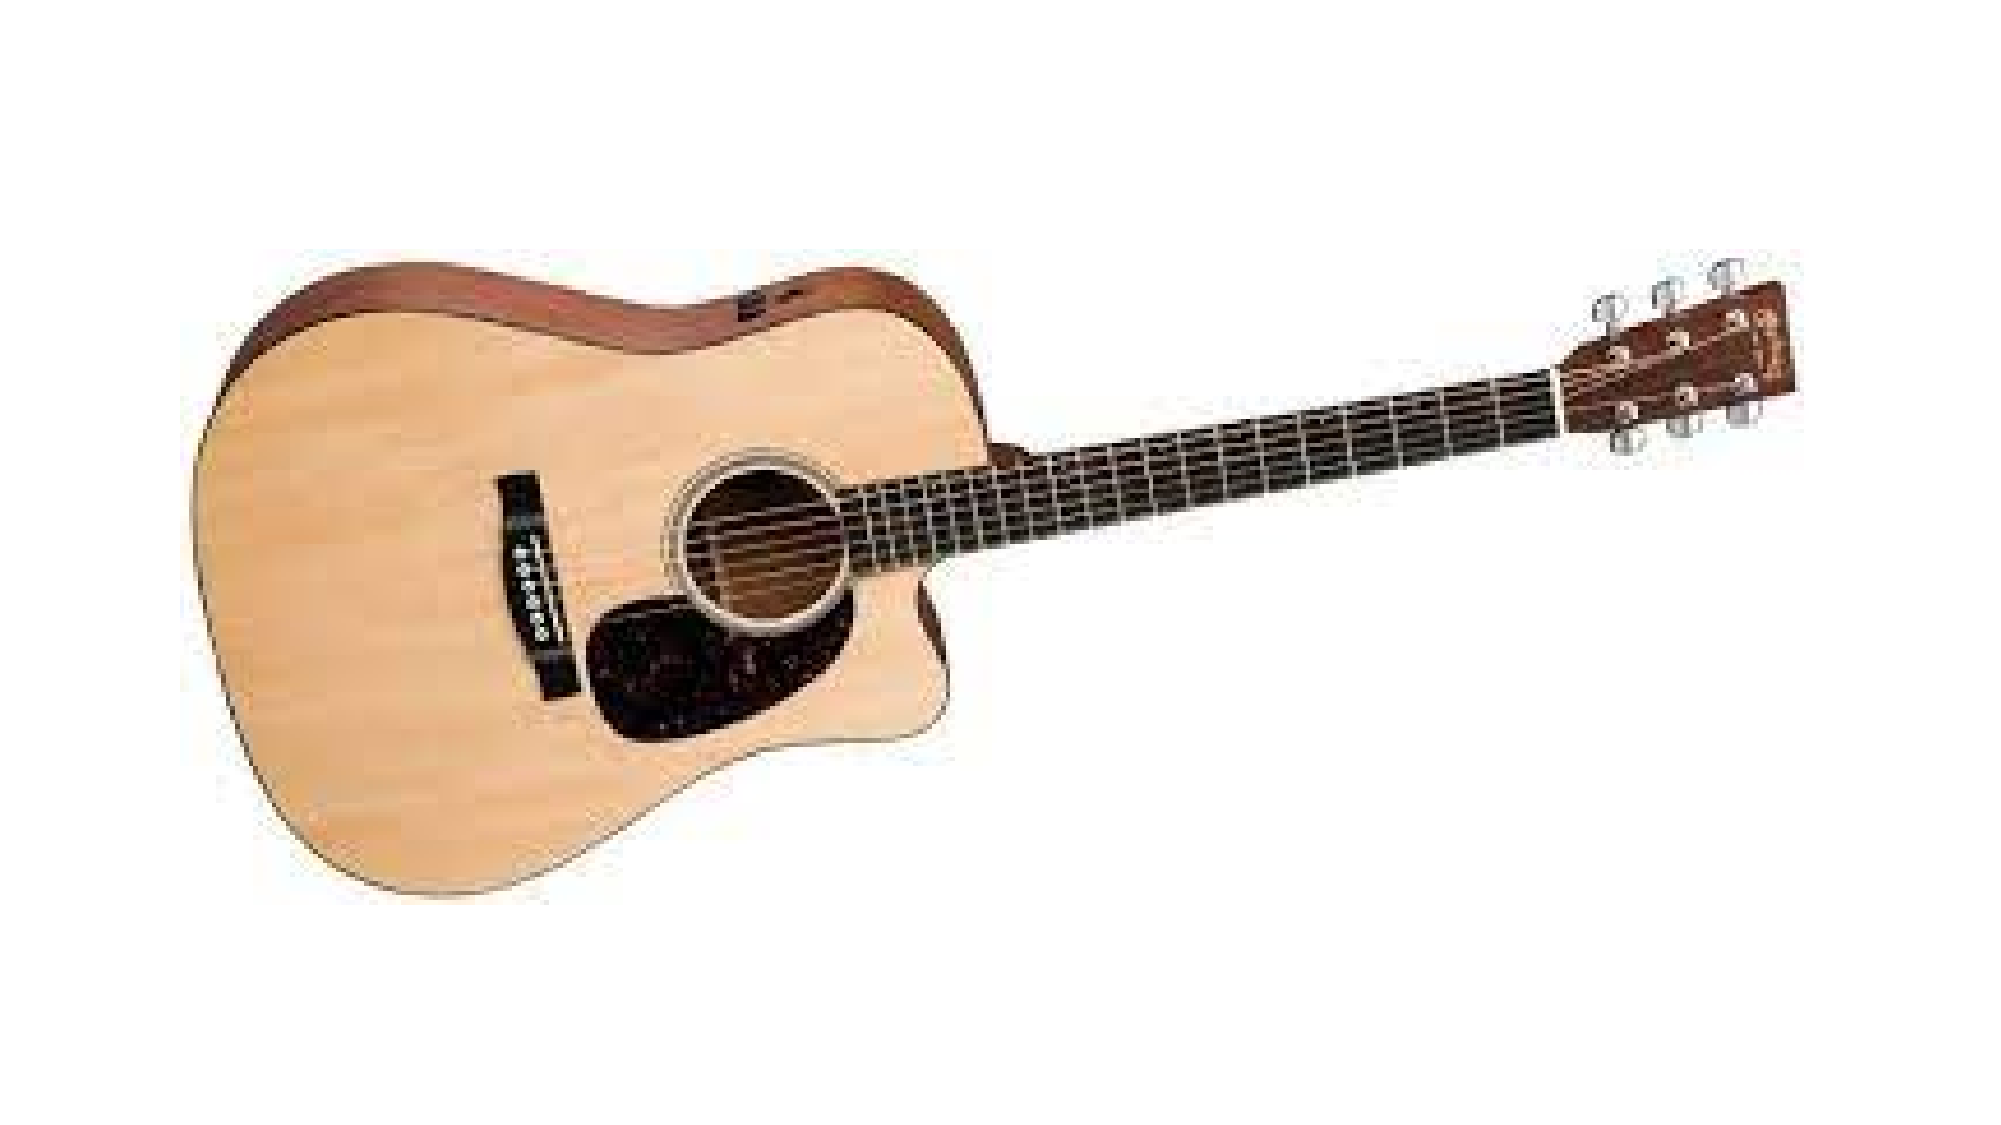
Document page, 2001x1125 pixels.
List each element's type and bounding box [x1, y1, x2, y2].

picture [180, 249, 1814, 905]
